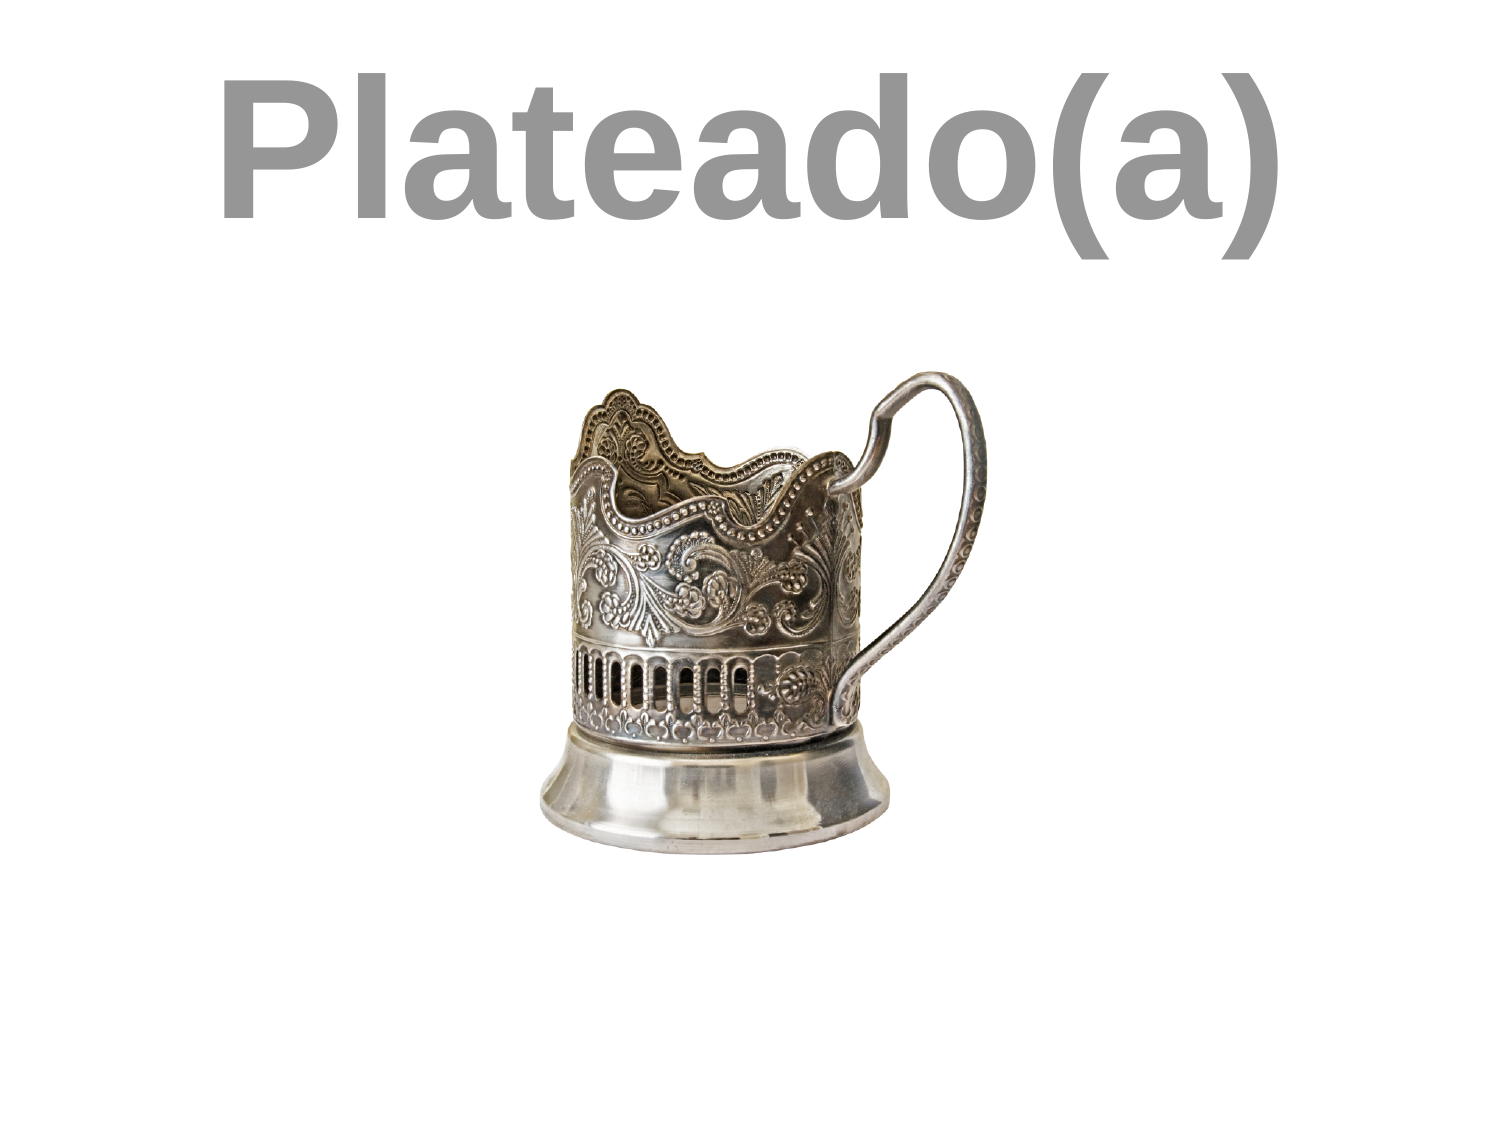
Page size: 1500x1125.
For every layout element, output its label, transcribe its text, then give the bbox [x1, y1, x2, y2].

picture [512, 349, 1015, 876]
title Plateado(a) [75, 45, 1425, 233]
